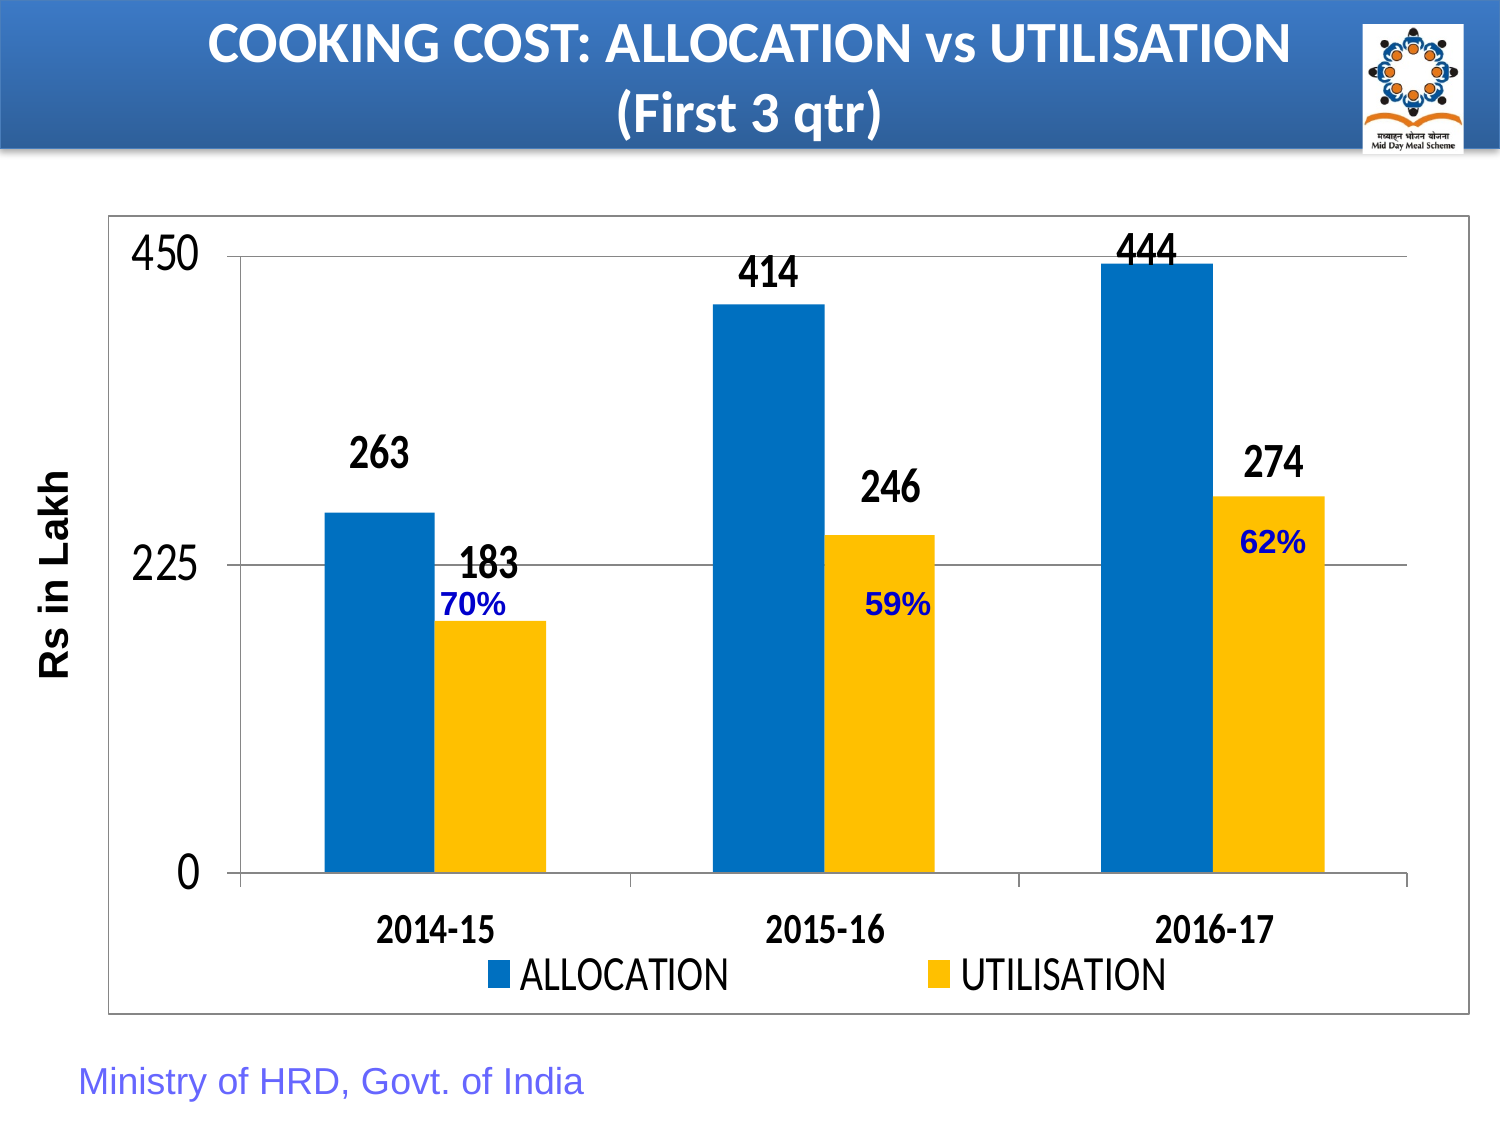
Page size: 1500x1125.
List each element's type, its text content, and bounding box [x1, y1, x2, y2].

title COOKING COST: ALLOCATION vs UTILISATION (First 3 qtr) [0, 0, 1500, 149]
picture [1362, 24, 1464, 154]
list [99, 204, 1479, 1026]
text_box Ministry of HRD, Govt. of India [37, 1049, 625, 1110]
text_box Rs in Lakh [18, 275, 94, 876]
